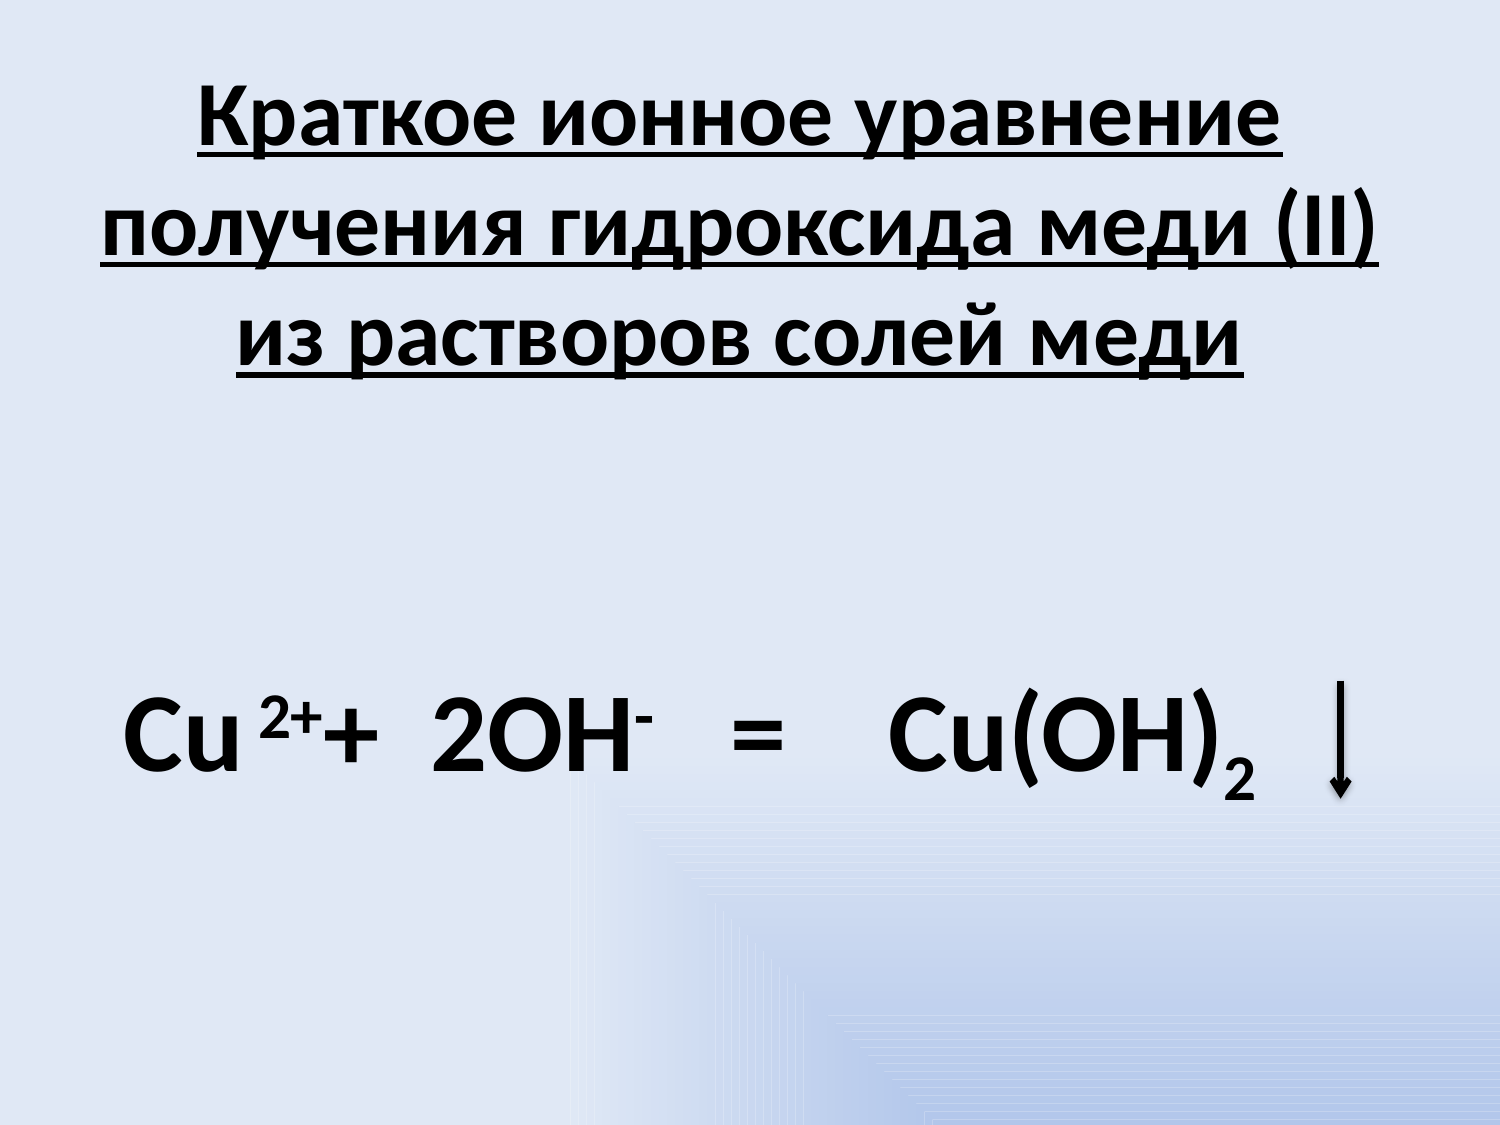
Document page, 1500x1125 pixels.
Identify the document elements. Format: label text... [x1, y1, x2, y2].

list Cu 2++ 2OH- = Cu(OH)2 [64, 456, 1415, 1024]
title Краткое ионное уравнение получения гидроксида меди (II) из растворов солей меди [64, 125, 1415, 313]
